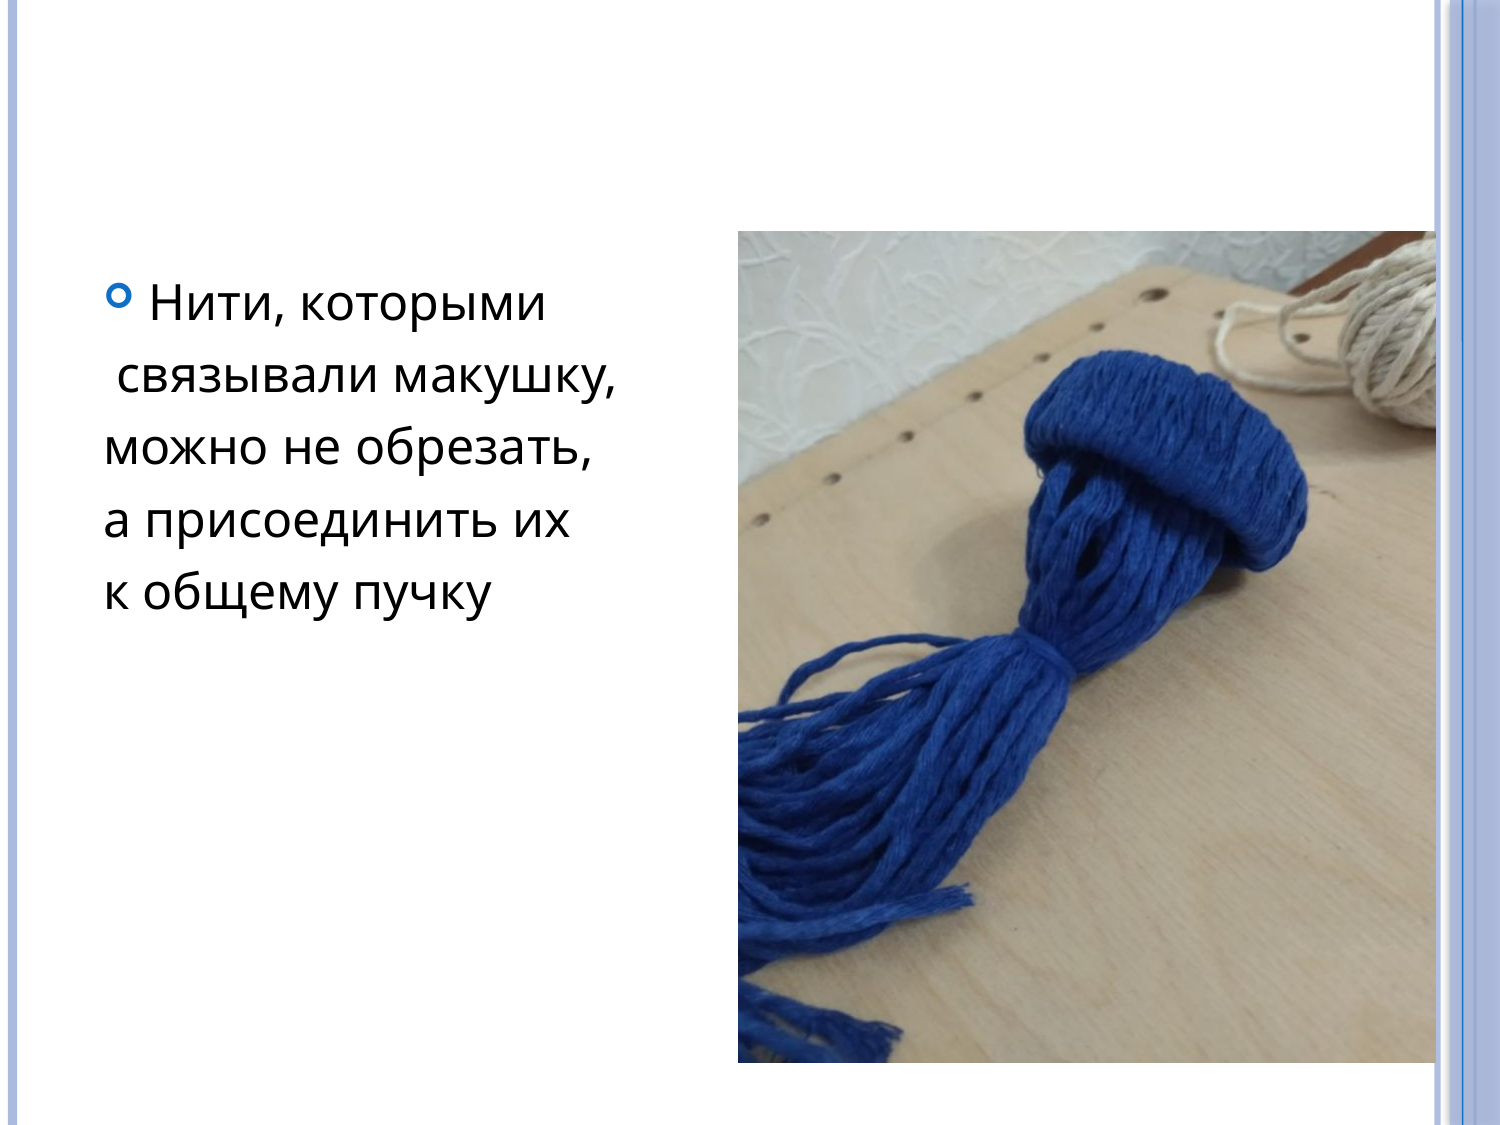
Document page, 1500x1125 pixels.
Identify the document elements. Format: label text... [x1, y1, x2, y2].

list Нити, которыми связывали макушку, можно не обрезать, а присоединить их к общему пучку [88, 262, 731, 1062]
picture [737, 231, 1436, 1063]
